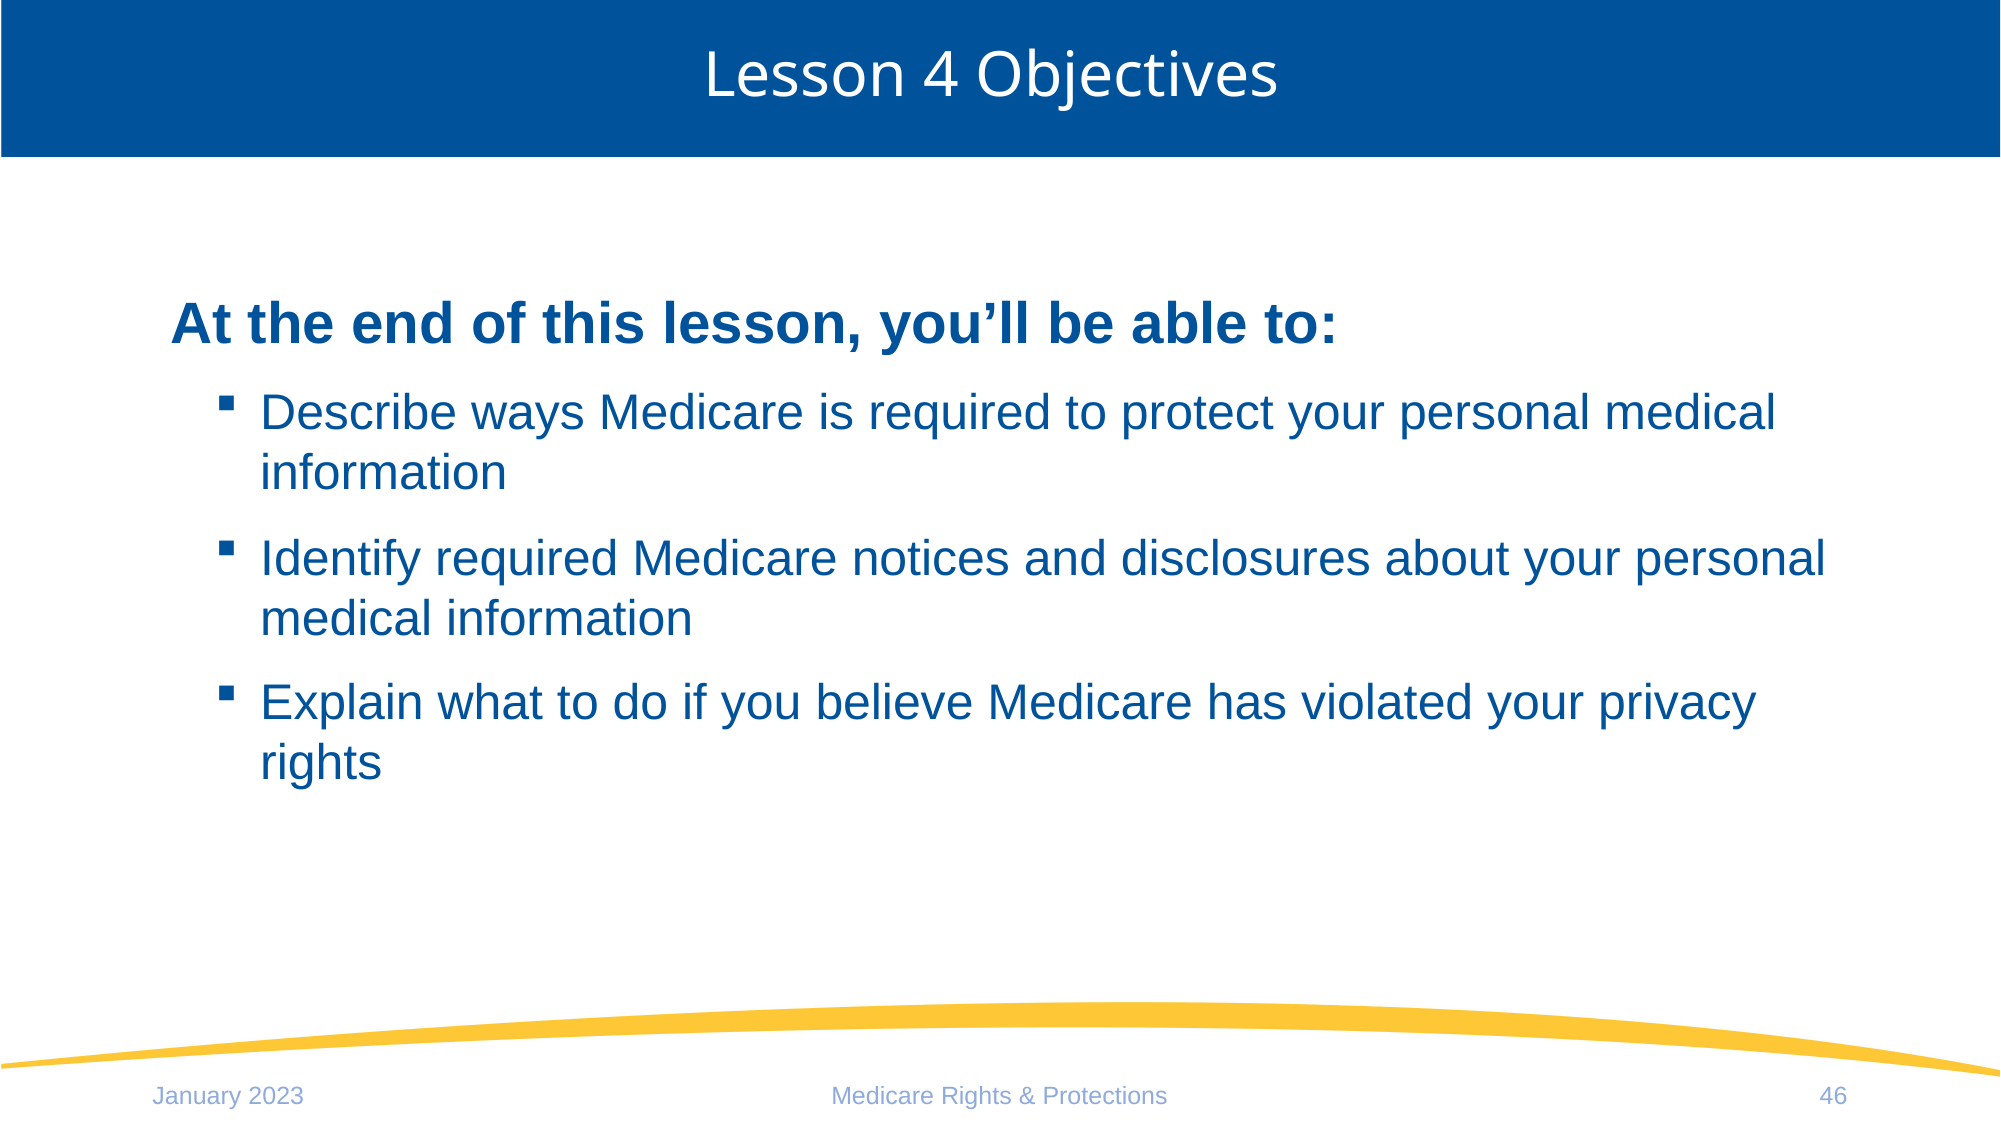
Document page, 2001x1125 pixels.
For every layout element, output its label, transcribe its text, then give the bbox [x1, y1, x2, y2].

slide_number 46 [1412, 1065, 1863, 1125]
picture [0, 0, 2001, 1125]
list At the end of this lesson, you’ll be able to: Describe ways Medicare is required to protect your personal medical information Identify required Medicare notices and disclosures about your personal medical information Explain what to do if you believe Medicare has violated your privacy rights [155, 277, 1845, 955]
title Lesson 4 Objectives [0, 5, 2000, 148]
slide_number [137, 1065, 588, 1125]
footer Medicare Rights & Protections [662, 1065, 1338, 1125]
